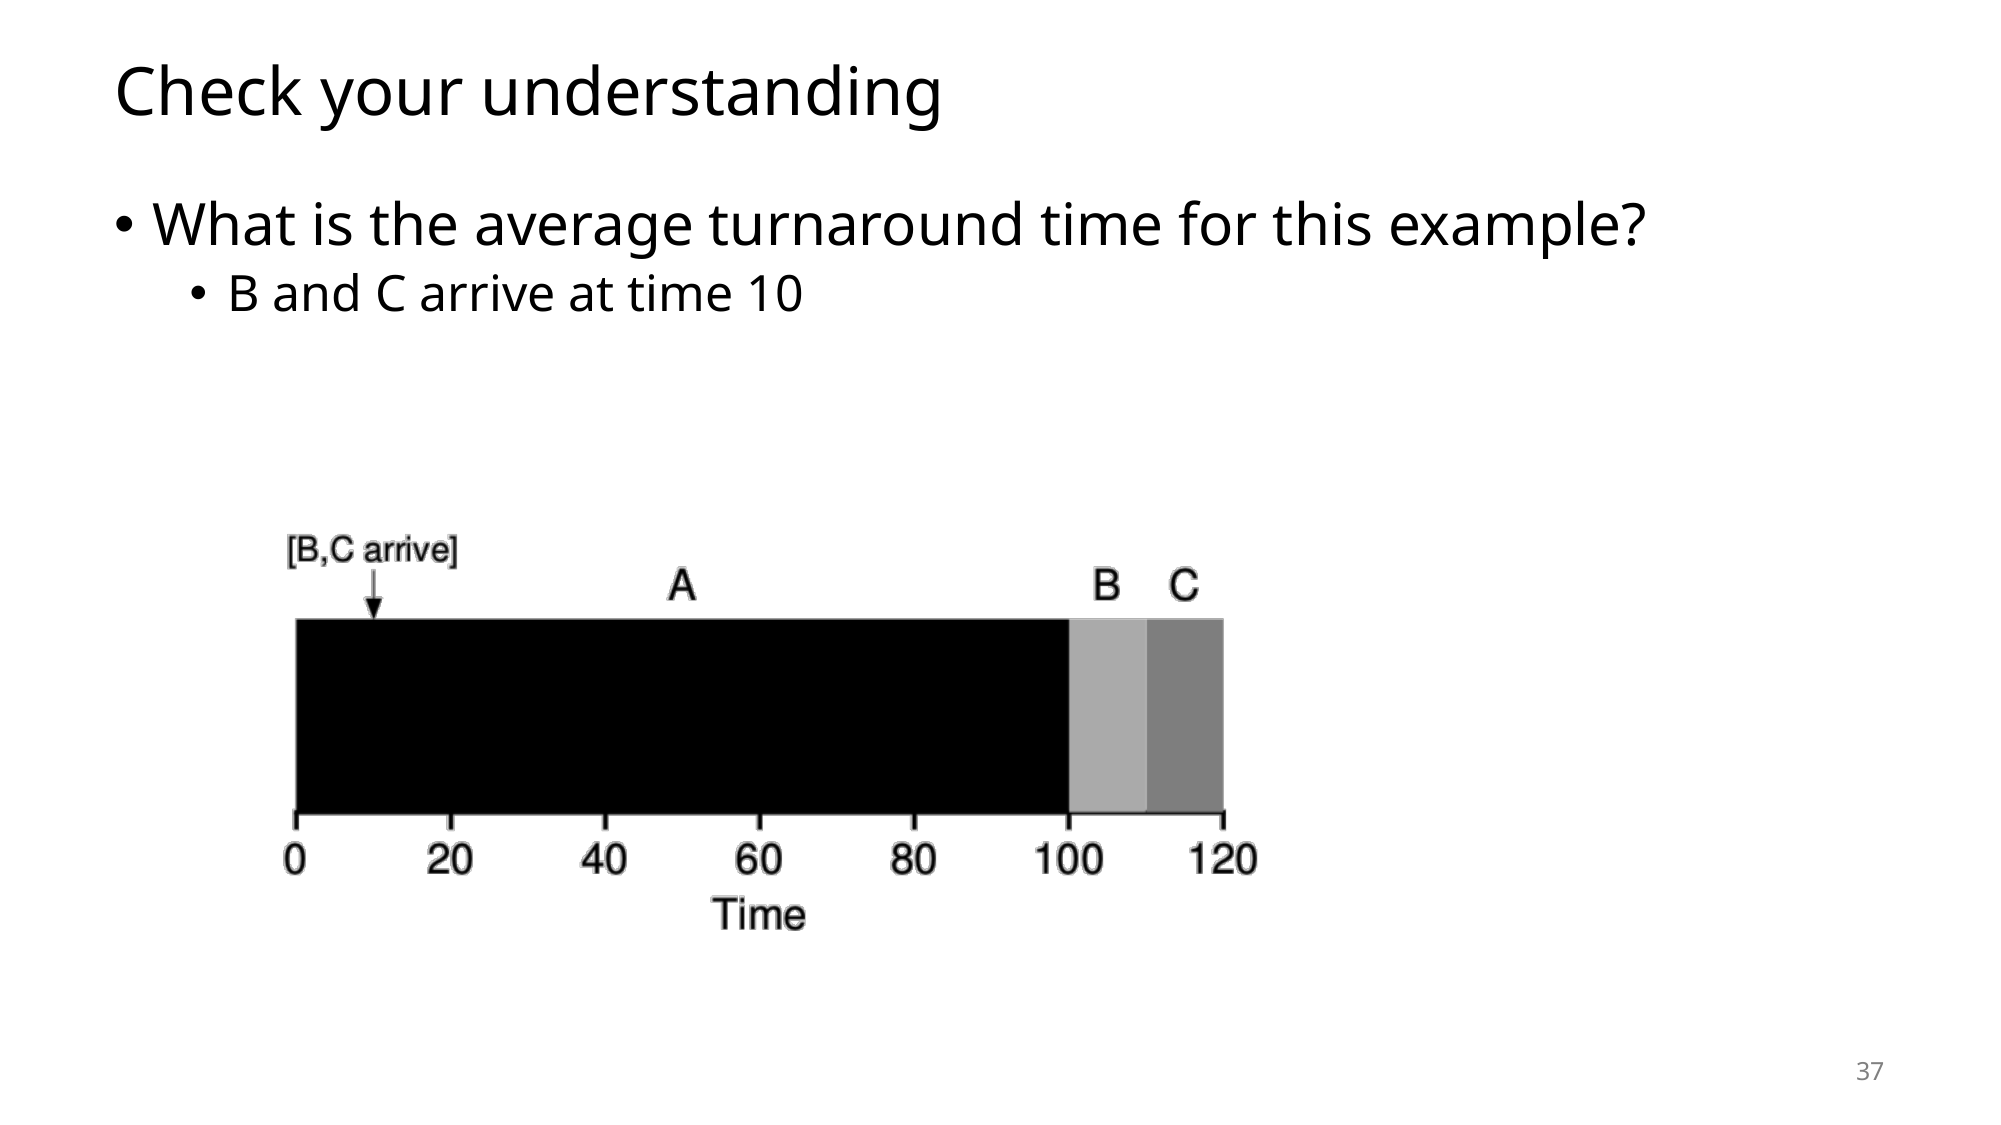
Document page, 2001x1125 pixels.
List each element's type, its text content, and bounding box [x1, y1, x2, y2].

slide_number 37 [1749, 1042, 1900, 1103]
list What is the average turnaround time for this example? B and C arrive at time 10 [99, 187, 1900, 1013]
picture [180, 520, 1353, 962]
title Check your understanding [99, 37, 1900, 150]
